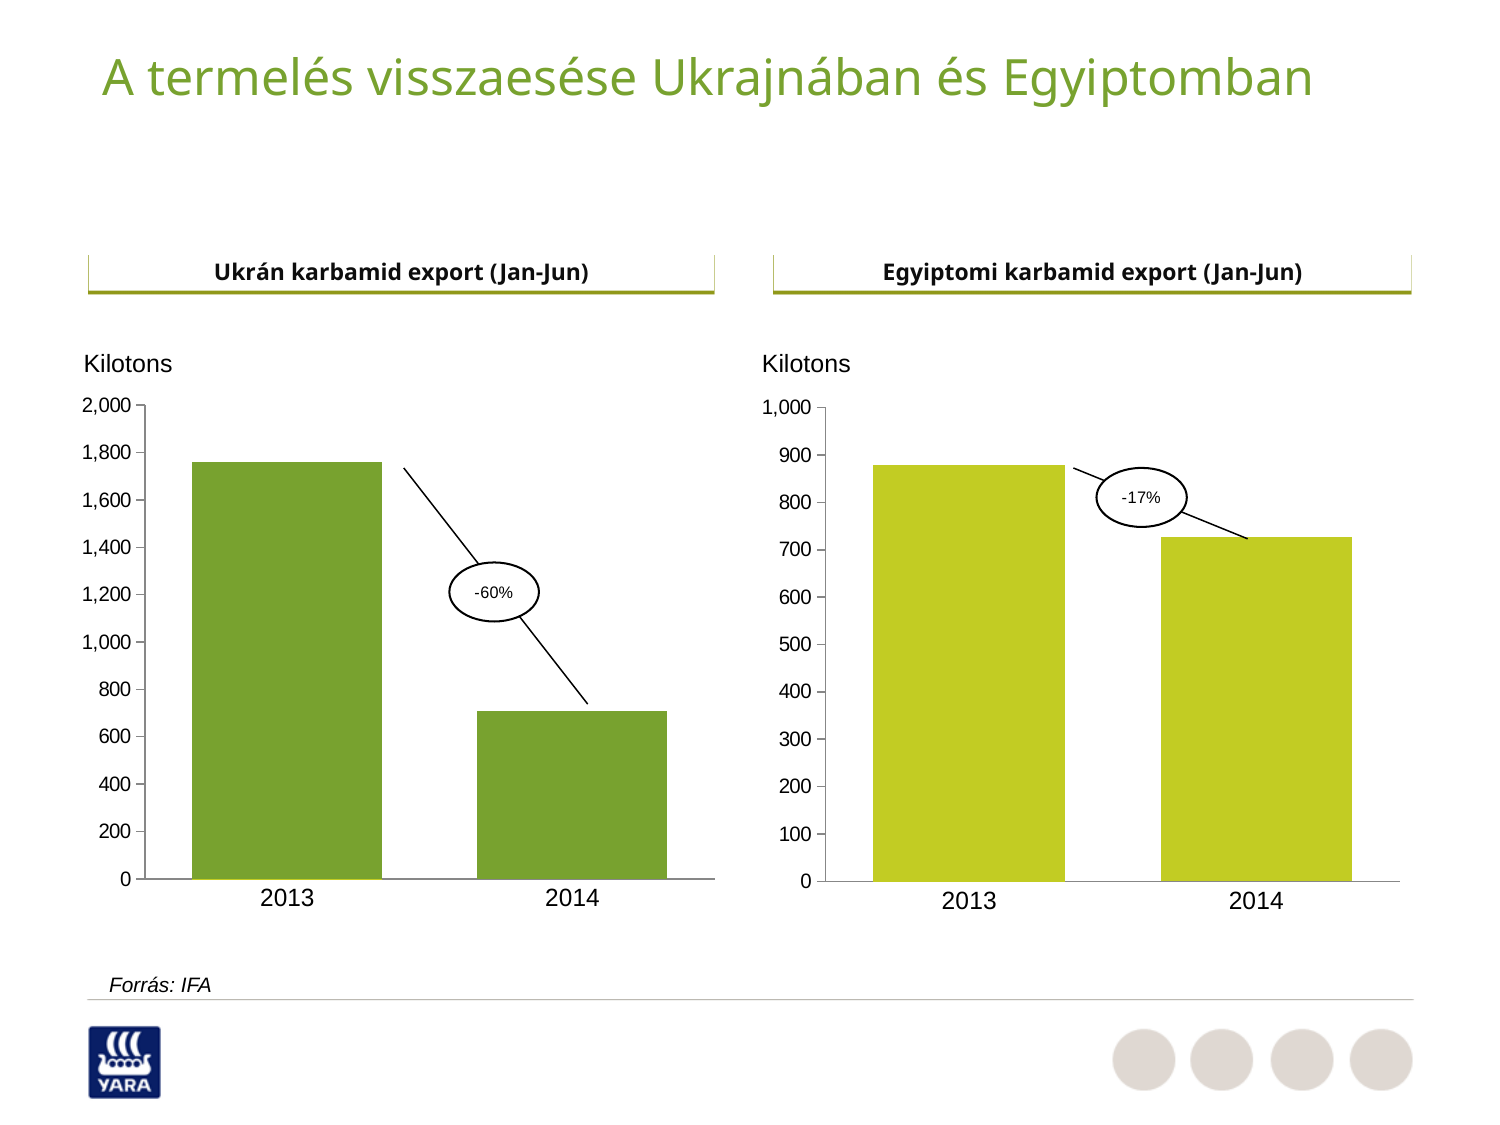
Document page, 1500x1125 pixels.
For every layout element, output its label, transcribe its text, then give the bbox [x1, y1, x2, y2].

chart [761, 325, 1402, 988]
title A termelés visszaesése Ukrajnában és Egyiptomban [87, 37, 1407, 177]
text_box Forrás: IFA [97, 993, 224, 1005]
text_box Egyiptomi karbamid export (Jan-Jun) [773, 251, 1412, 291]
text_box Ukrán karbamid export (Jan-Jun) [88, 251, 715, 291]
picture [0, 999, 1500, 1125]
chart [81, 322, 722, 985]
